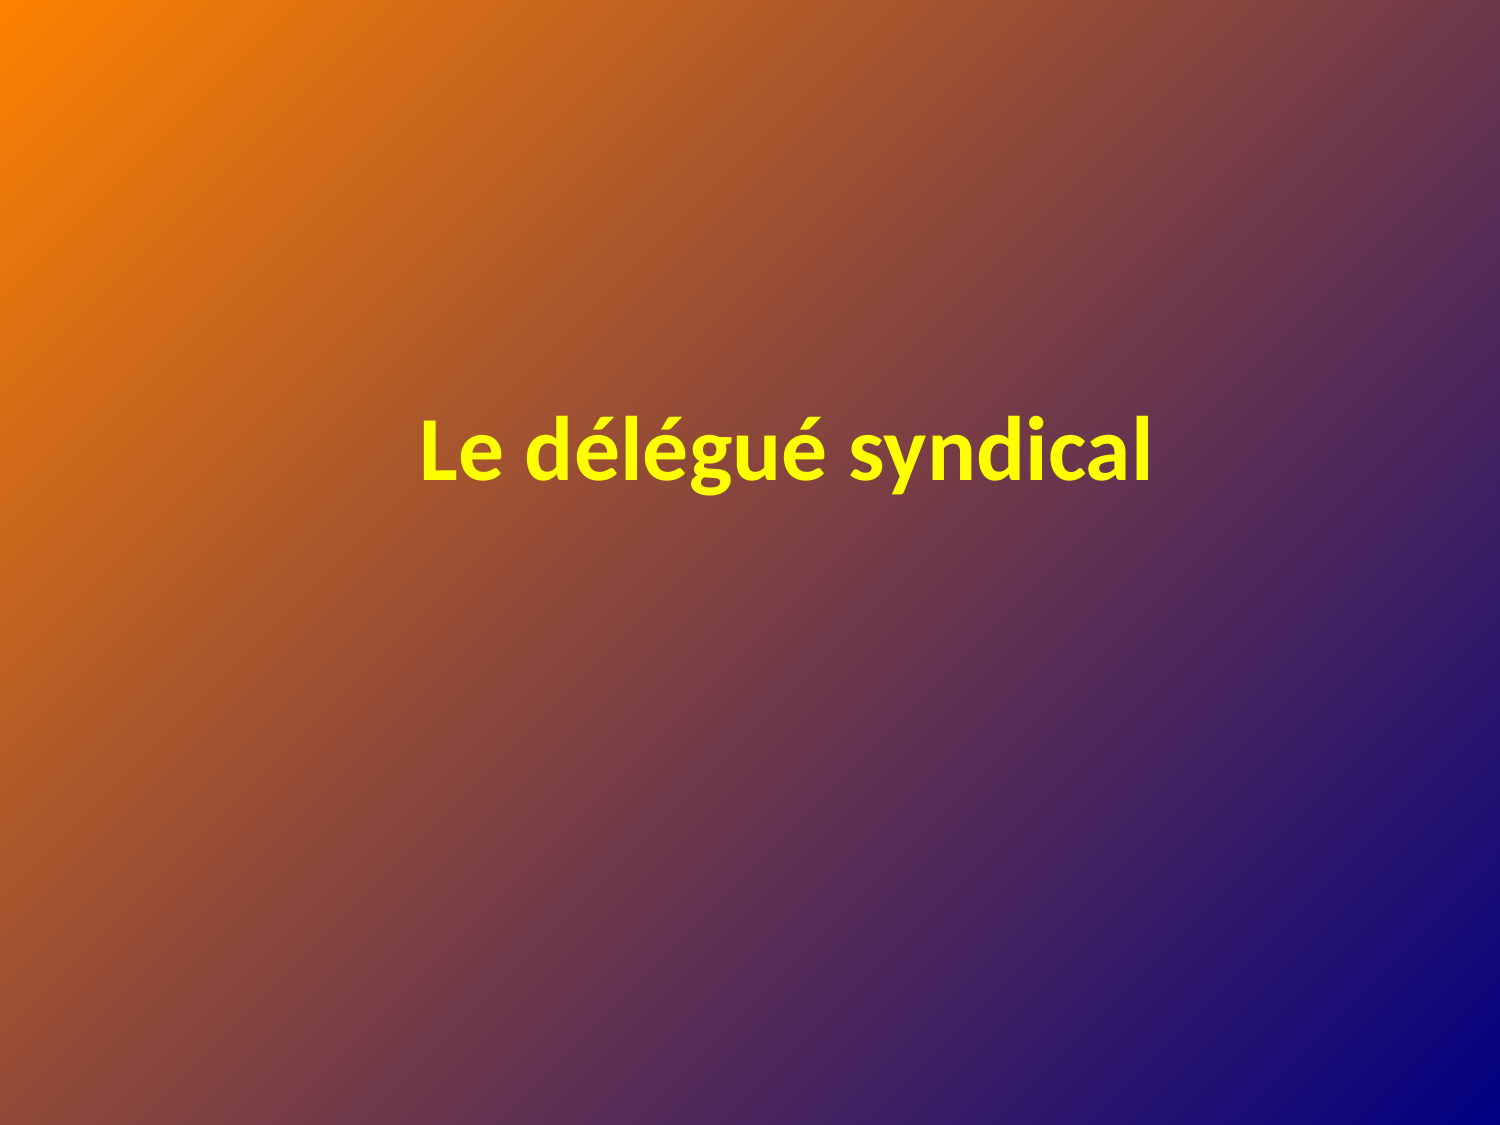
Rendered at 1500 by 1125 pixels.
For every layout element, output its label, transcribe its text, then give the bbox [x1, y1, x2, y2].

title Le délégué syndical [112, 349, 1463, 538]
